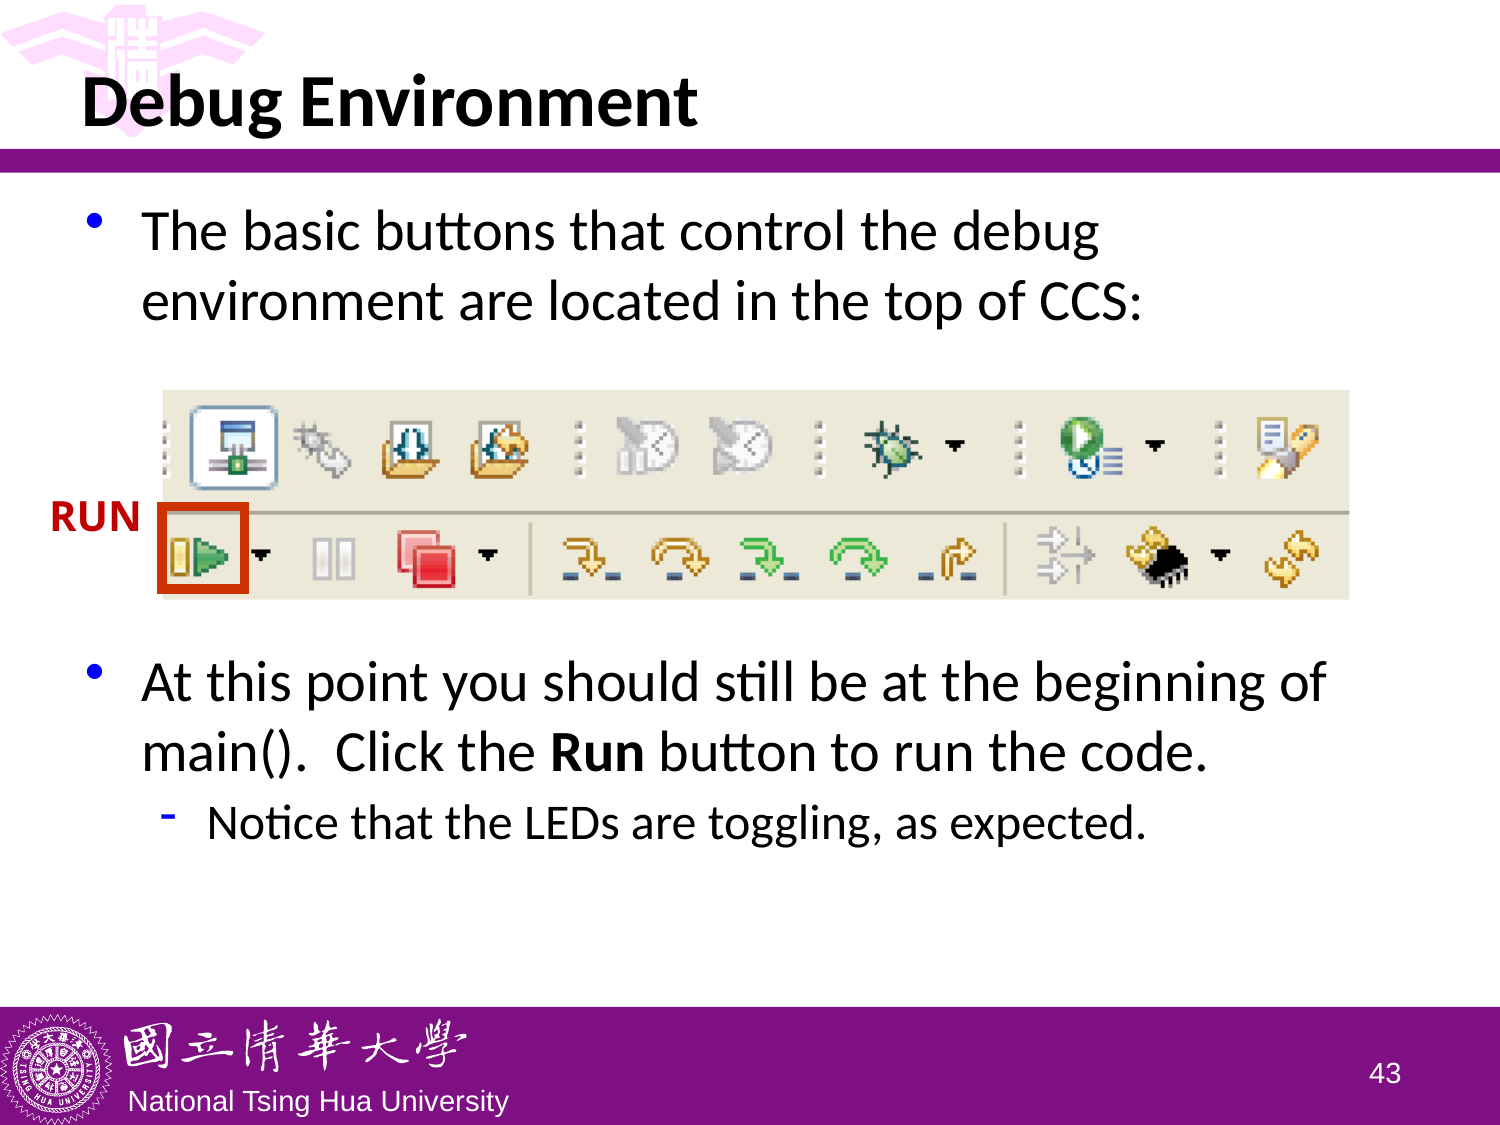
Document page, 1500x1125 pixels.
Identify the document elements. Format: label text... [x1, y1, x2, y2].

title Debug Environment [66, 37, 1413, 149]
picture [150, 376, 1365, 610]
list The basic buttons that control the debug environment are located in the top of CCS: At this point you should still be at the beginning of main(). Click the Run button to run the code. Notice that the LEDs are toggling, as expected. [69, 184, 1412, 1000]
text_box RUN [34, 482, 150, 548]
slide_number 42 [1104, 1021, 1417, 1097]
